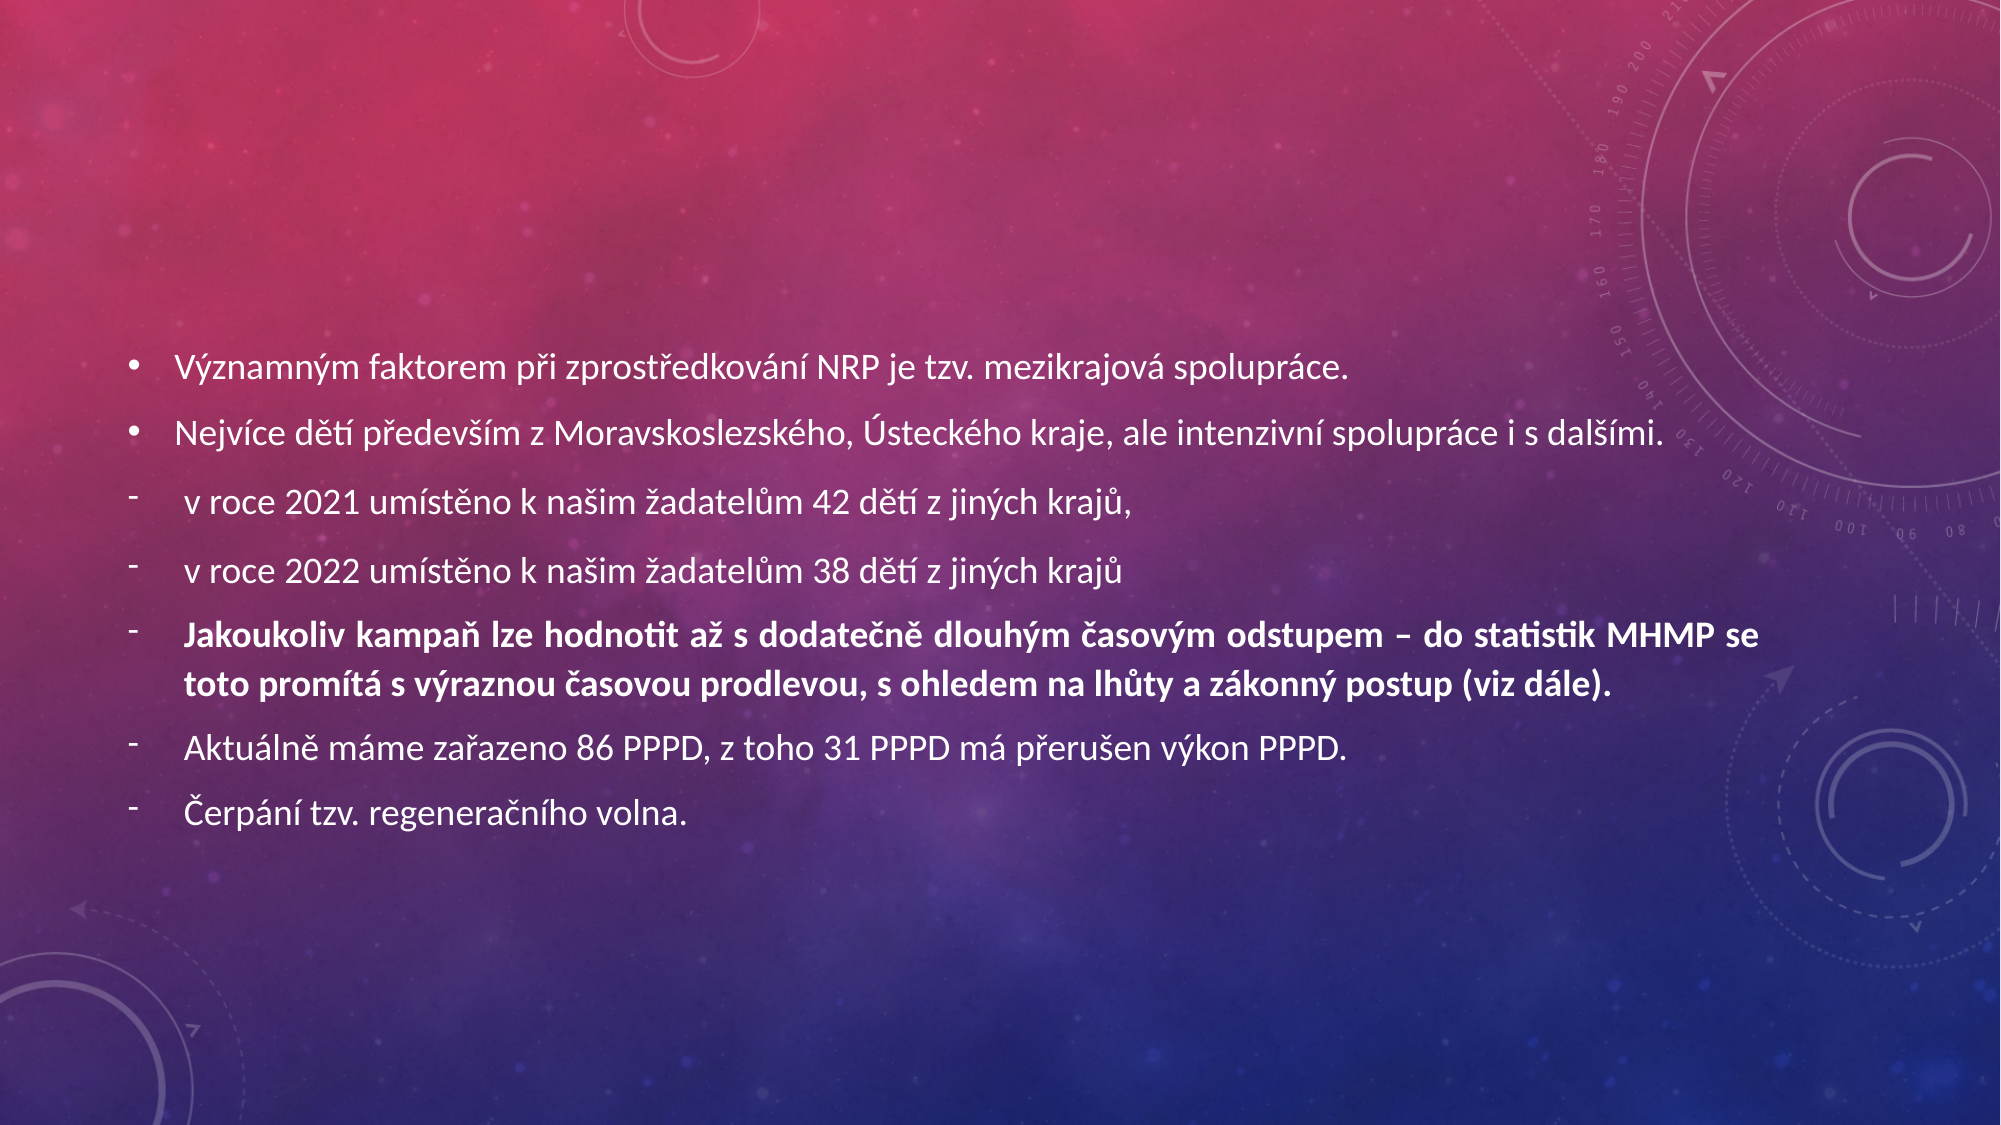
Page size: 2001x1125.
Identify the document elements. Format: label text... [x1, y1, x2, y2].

list Významným faktorem při zprostředkování NRP je tzv. mezikrajová spolupráce. Nejvíce dětí především z Moravskoslezského, Ústeckého kraje, ale intenzivní spolupráce i s dalšími. v roce 2021 umístěno k našim žadatelům 42 dětí z jiných krajů, v roce 2022 umístěno k našim žadatelům 38 dětí z jiných krajů Jakoukoliv kampaň lze hodnotit až s dodatečně dlouhým časovým odstupem – do statistik MHMP se toto promítá s výraznou časovou prodlevou, s ohledem na lhůty a zákonný postup (viz dále). Aktuálně máme zařazeno 86 PPPD, z toho 31 PPPD má přerušen výkon PPPD. Čerpání tzv. regeneračního volna. [112, 351, 1775, 950]
picture [0, 0, 2001, 1125]
